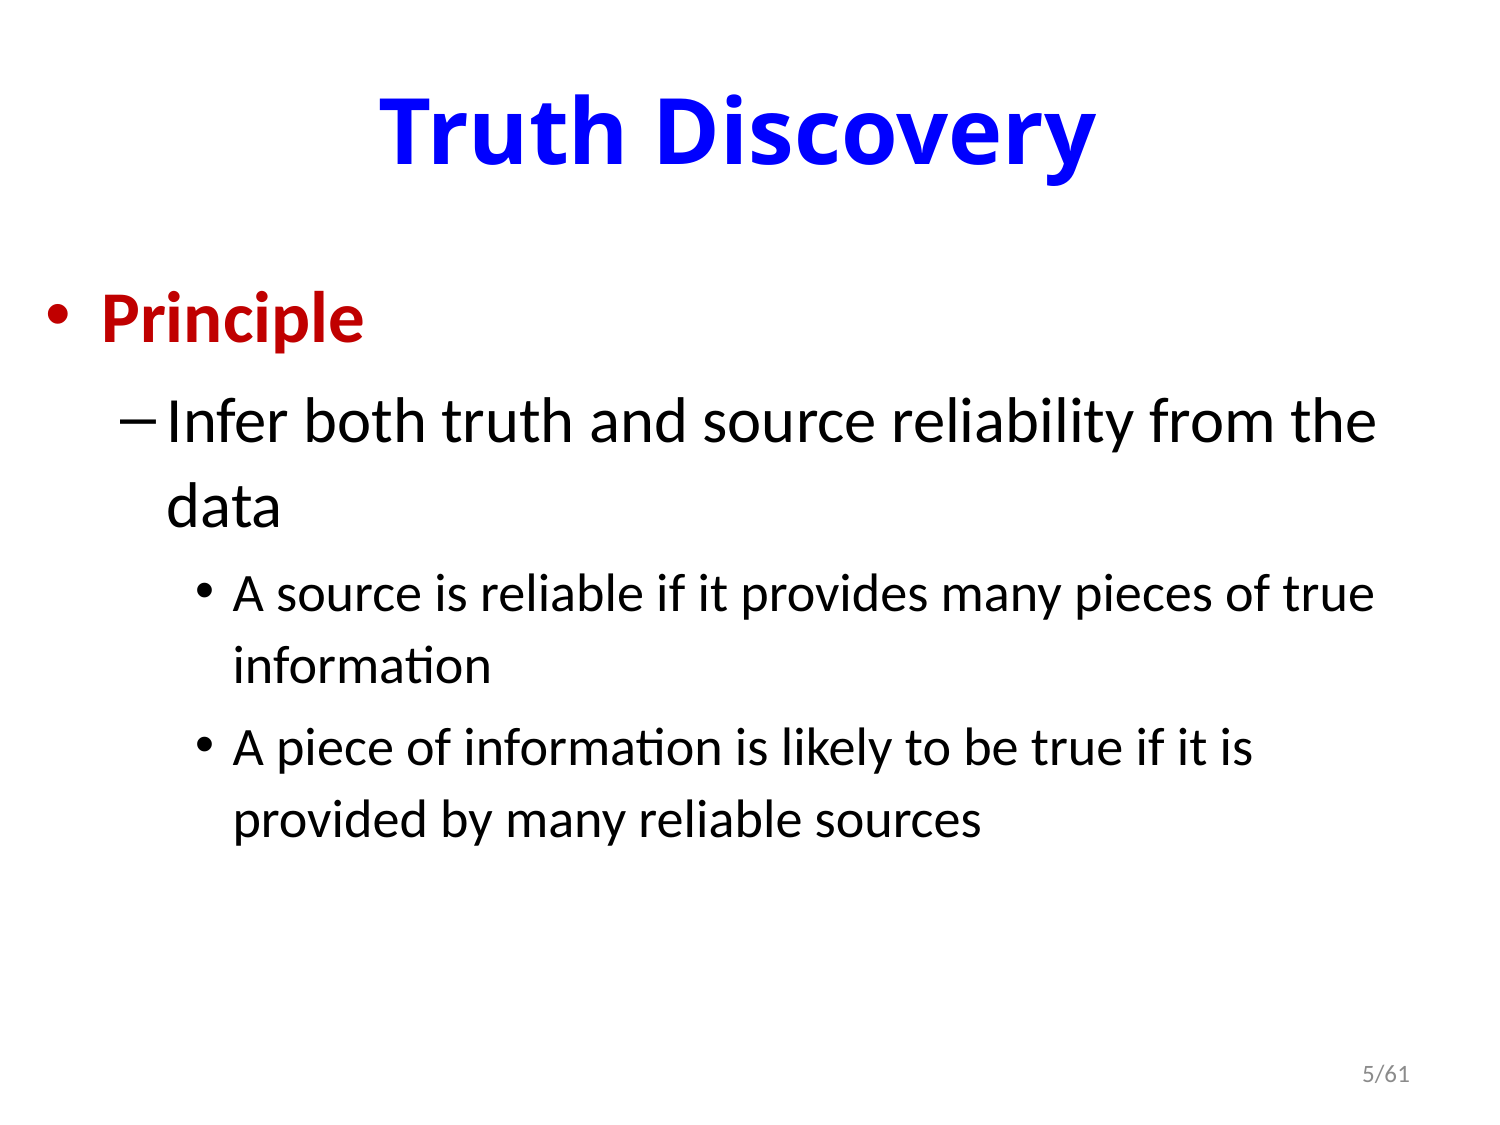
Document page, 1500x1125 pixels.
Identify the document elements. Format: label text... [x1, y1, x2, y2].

list Principle Infer both truth and source reliability from the data A source is reliable if it provides many pieces of true information A piece of information is likely to be true if it is provided by many reliable sources [30, 262, 1470, 1050]
title Truth Discovery [0, 0, 1500, 255]
slide_number 5 [1074, 1042, 1425, 1103]
